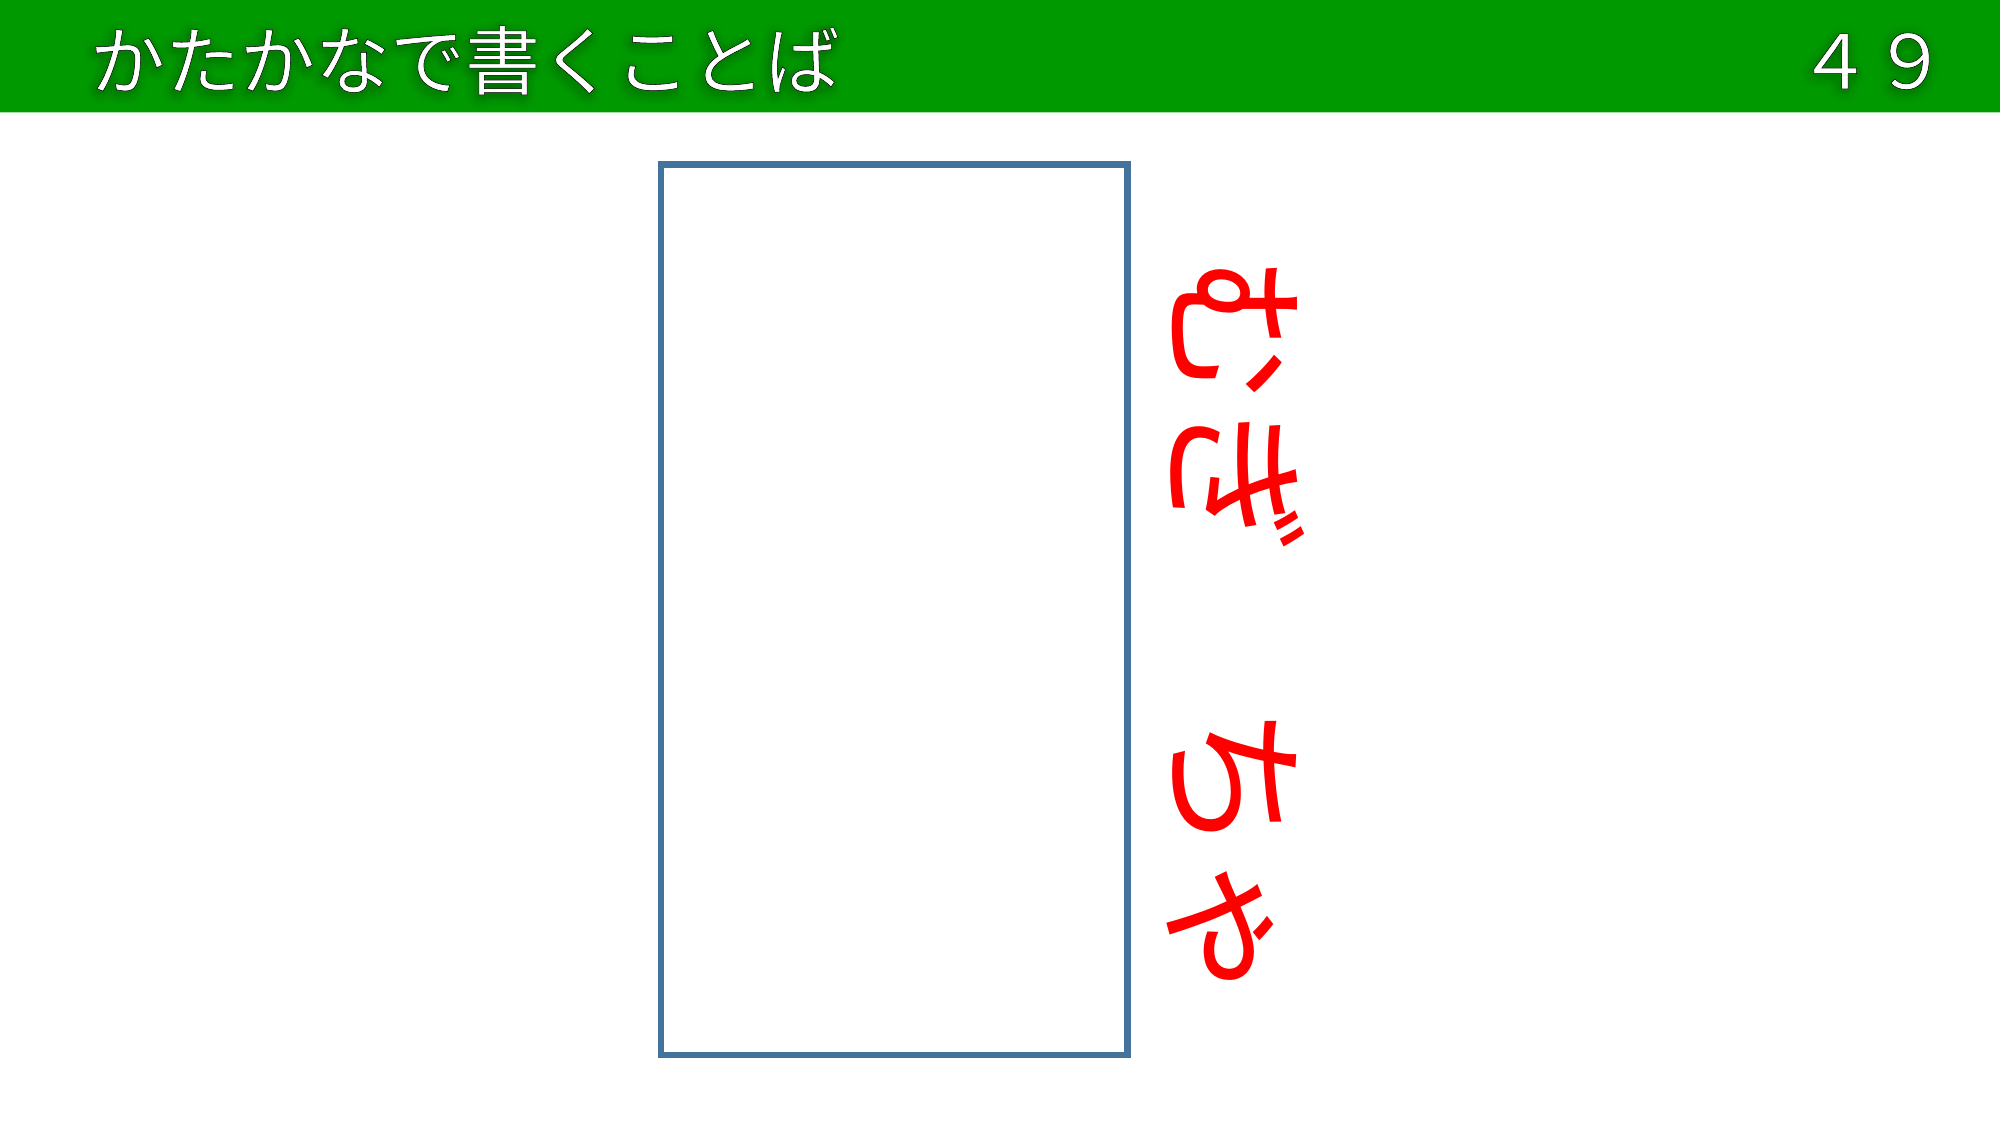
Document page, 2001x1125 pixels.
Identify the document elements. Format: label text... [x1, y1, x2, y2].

text_box 麦茶 [616, 195, 1152, 1125]
text_box ４９ [1782, 6, 1963, 112]
text_box [0, 0, 2000, 113]
text_box かたかなで書くことば [75, 6, 1378, 112]
text_box むぎ ちゃ [1129, 239, 1337, 1012]
text_box [660, 163, 1129, 1056]
